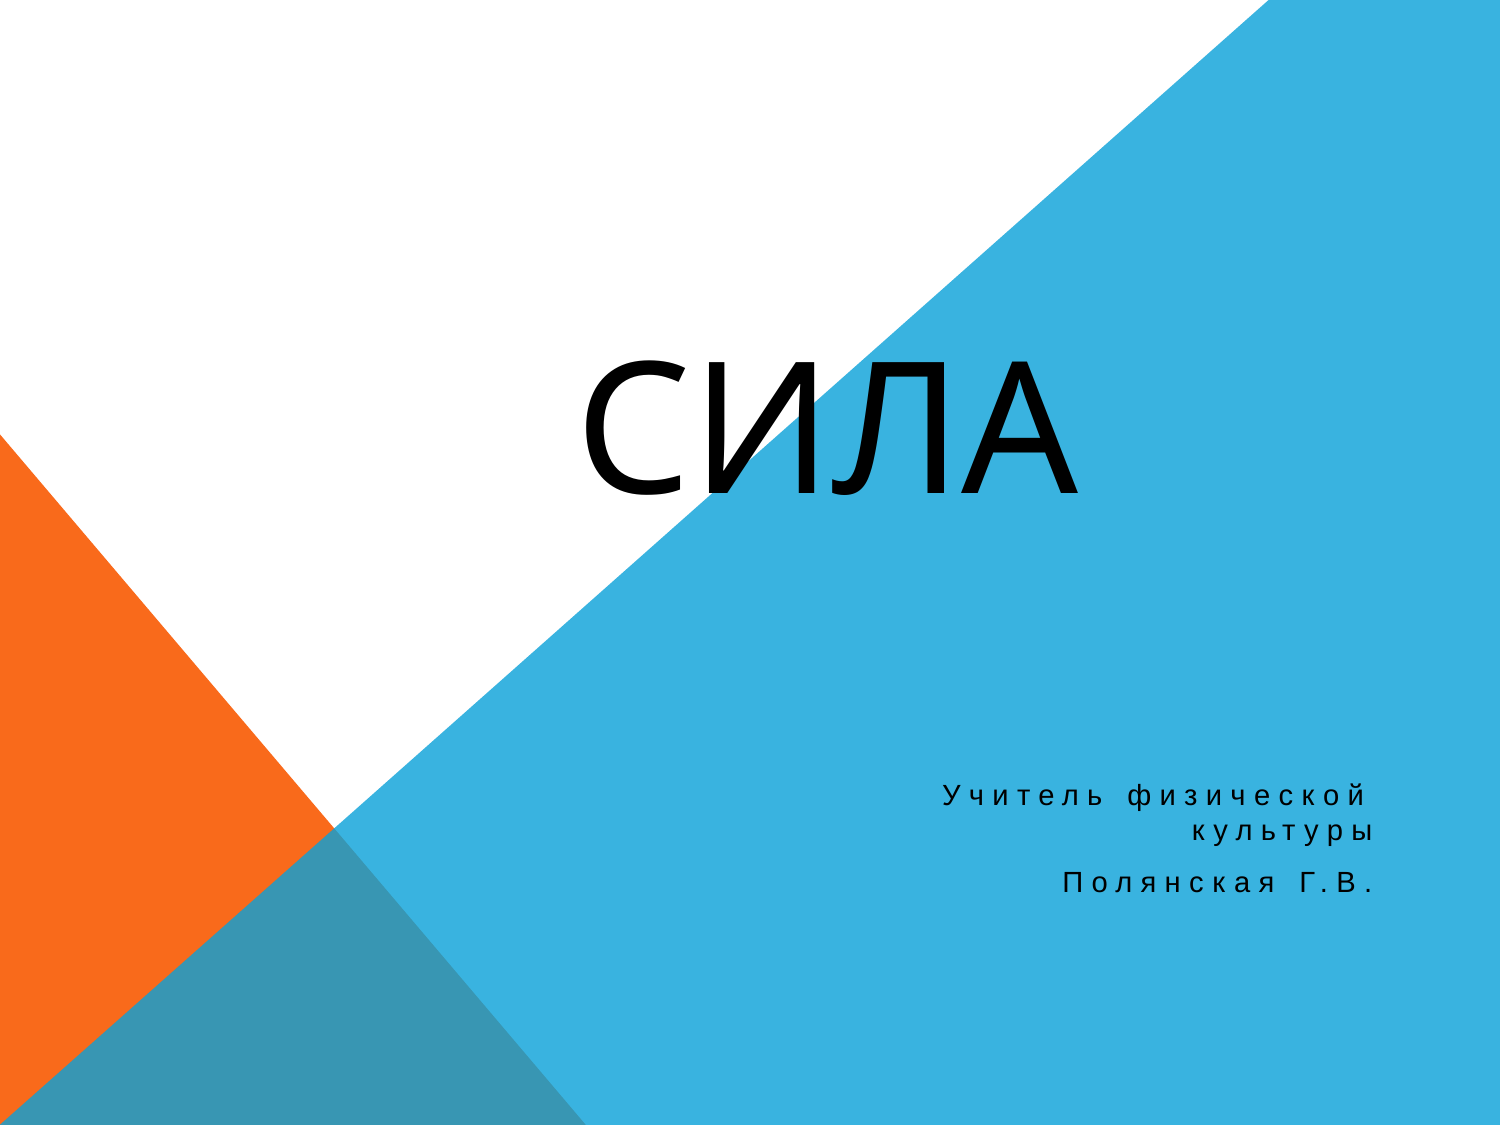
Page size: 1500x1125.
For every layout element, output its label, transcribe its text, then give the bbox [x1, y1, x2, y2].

subtitle Учитель физической культуры Полянская Г.В. [820, 774, 1388, 894]
title СИЛА [407, 290, 1500, 532]
